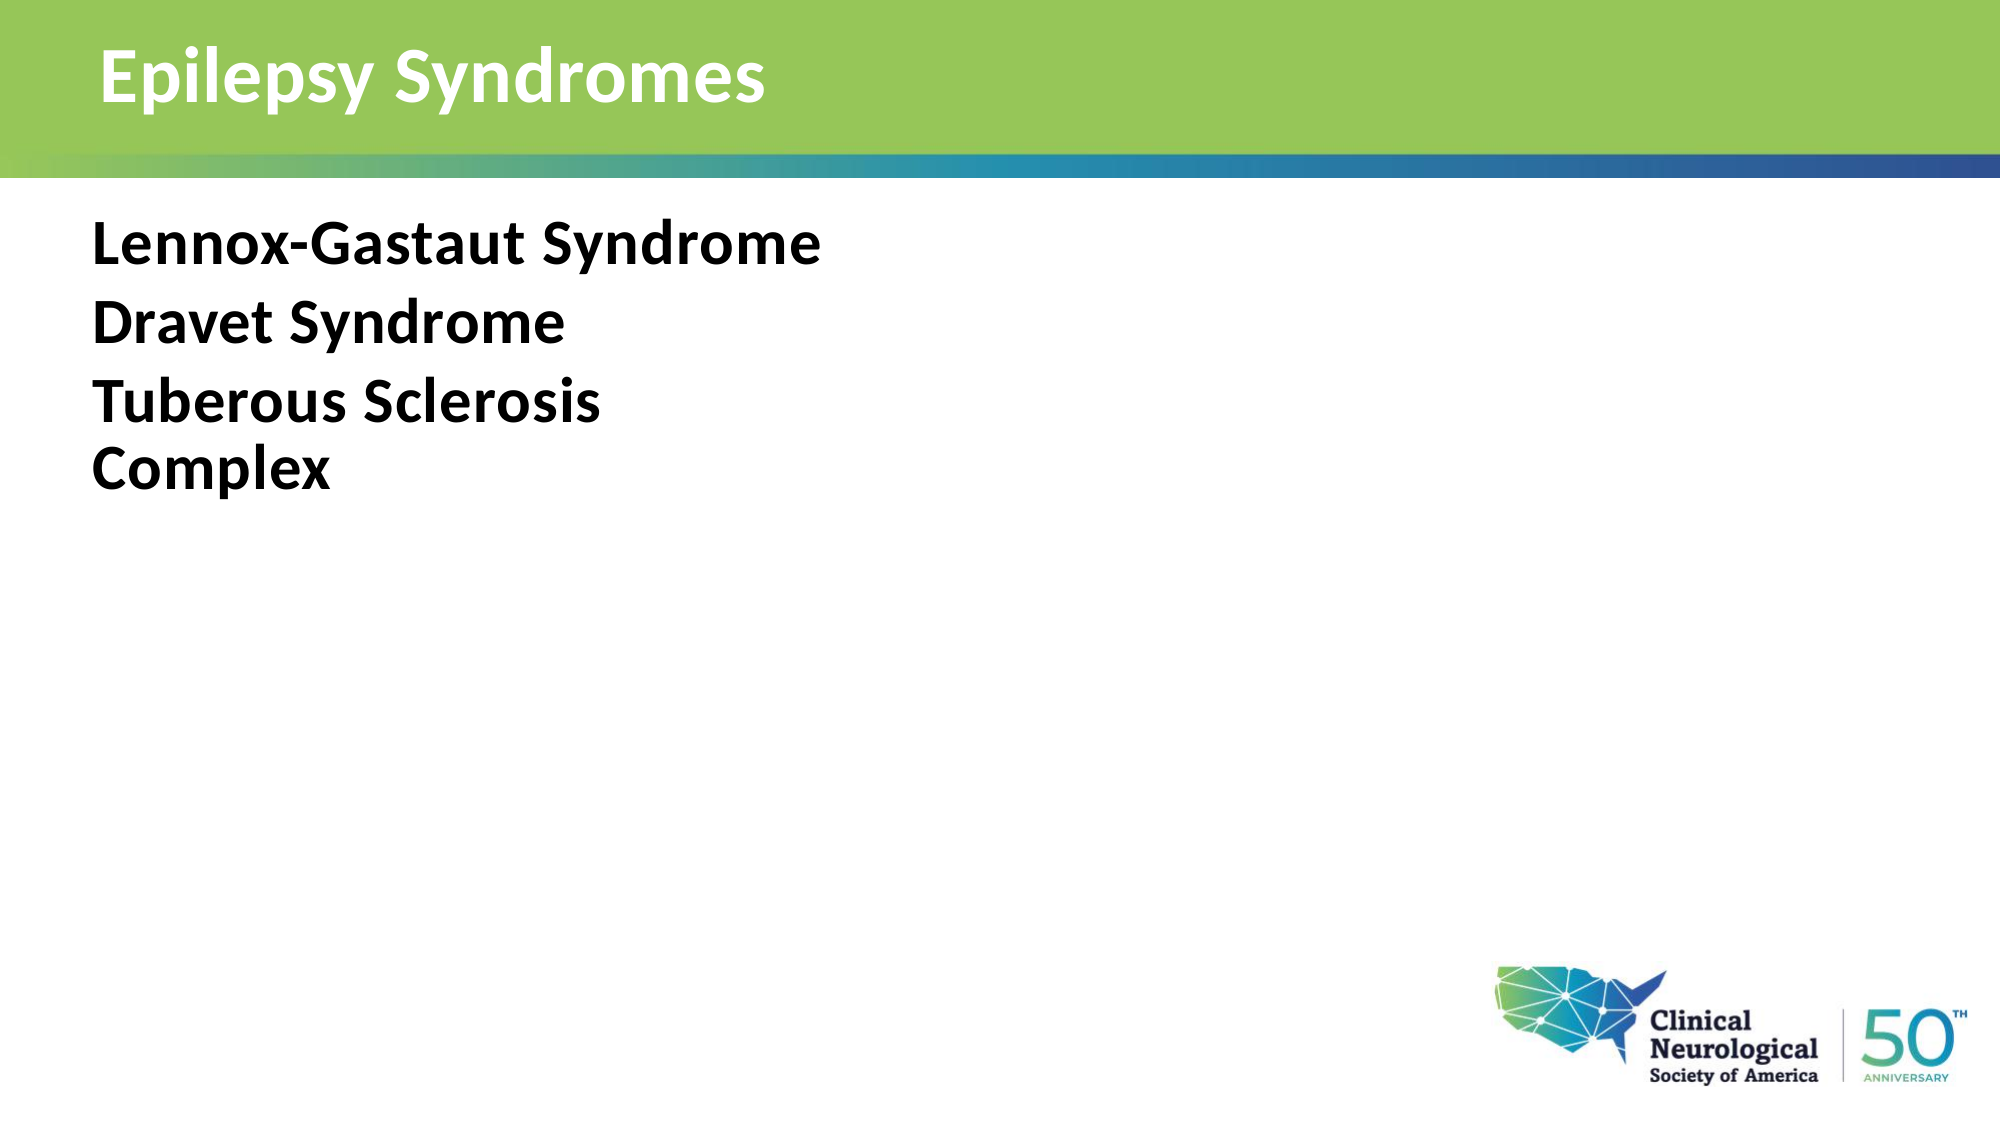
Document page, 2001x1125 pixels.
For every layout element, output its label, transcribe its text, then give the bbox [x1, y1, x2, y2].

picture [0, 0, 2000, 178]
list Lennox-Gastaut Syndrome Dravet Syndrome Tuberous Sclerosis Complex [92, 201, 843, 962]
picture [1491, 961, 1968, 1087]
